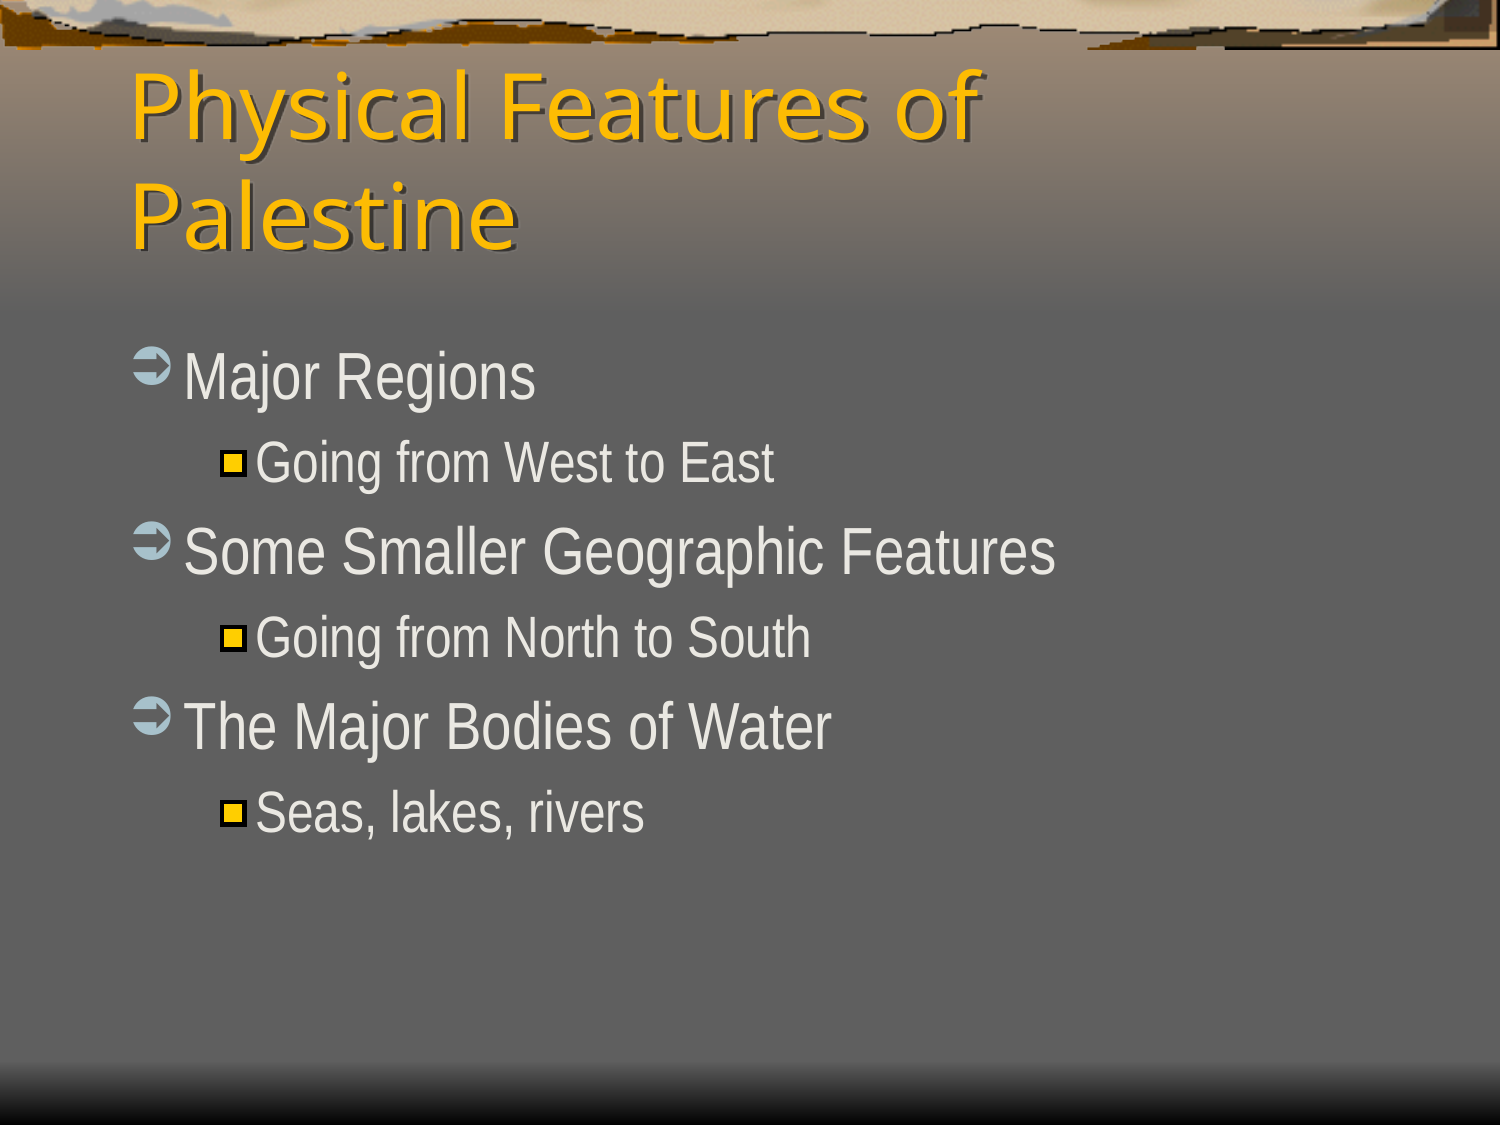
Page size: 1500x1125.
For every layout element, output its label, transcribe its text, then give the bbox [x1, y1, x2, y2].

picture [202, 432, 256, 486]
picture [202, 782, 256, 836]
picture [0, 0, 1500, 50]
list Major Regions Going from West to East Some Smaller Geographic Features Going from North to South The Major Bodies of Water Seas, lakes, rivers [112, 324, 1388, 1000]
title Physical Features of Palestine [112, 87, 1388, 275]
picture [202, 607, 256, 661]
